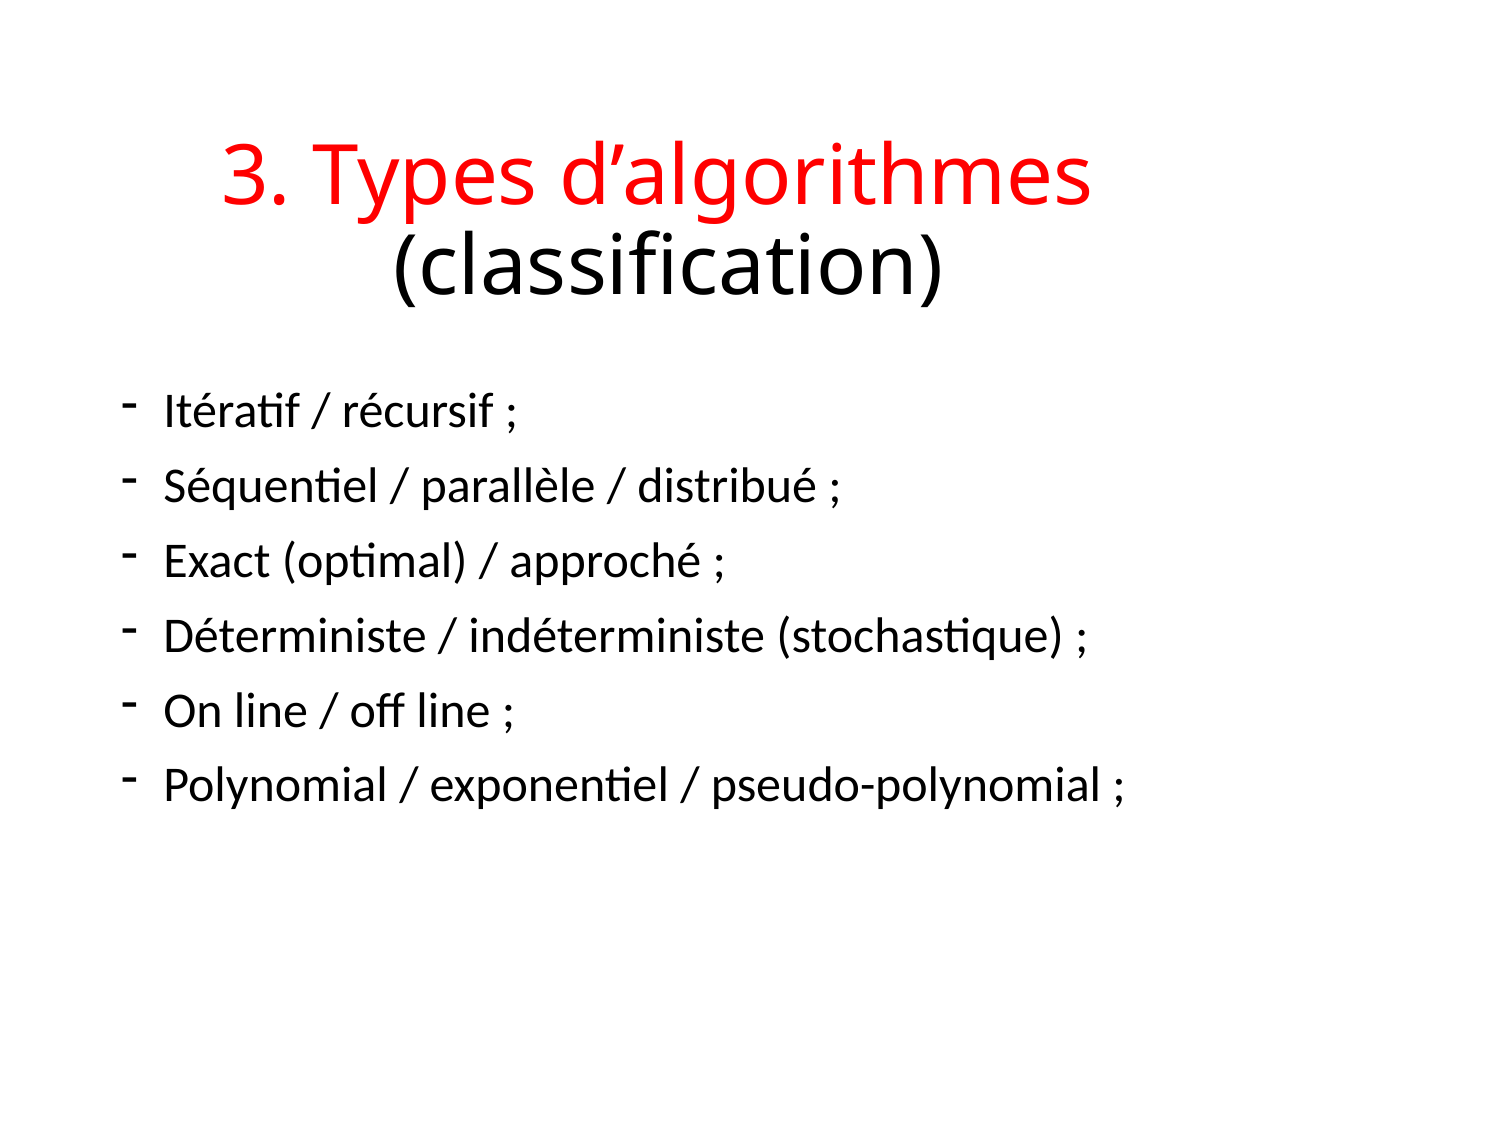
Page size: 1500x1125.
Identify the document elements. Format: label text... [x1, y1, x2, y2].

subtitle Itératif / récursif ; Séquentiel / parallèle / distribué ; Exact (optimal) / approché ; Déterministe / indéterministe (stochastique) ; On line / off line ; Polynomial / exponentiel / pseudo-polynomial ; [106, 377, 1433, 907]
title 3. Types d’algorithmes (classification) [106, 108, 1232, 321]
